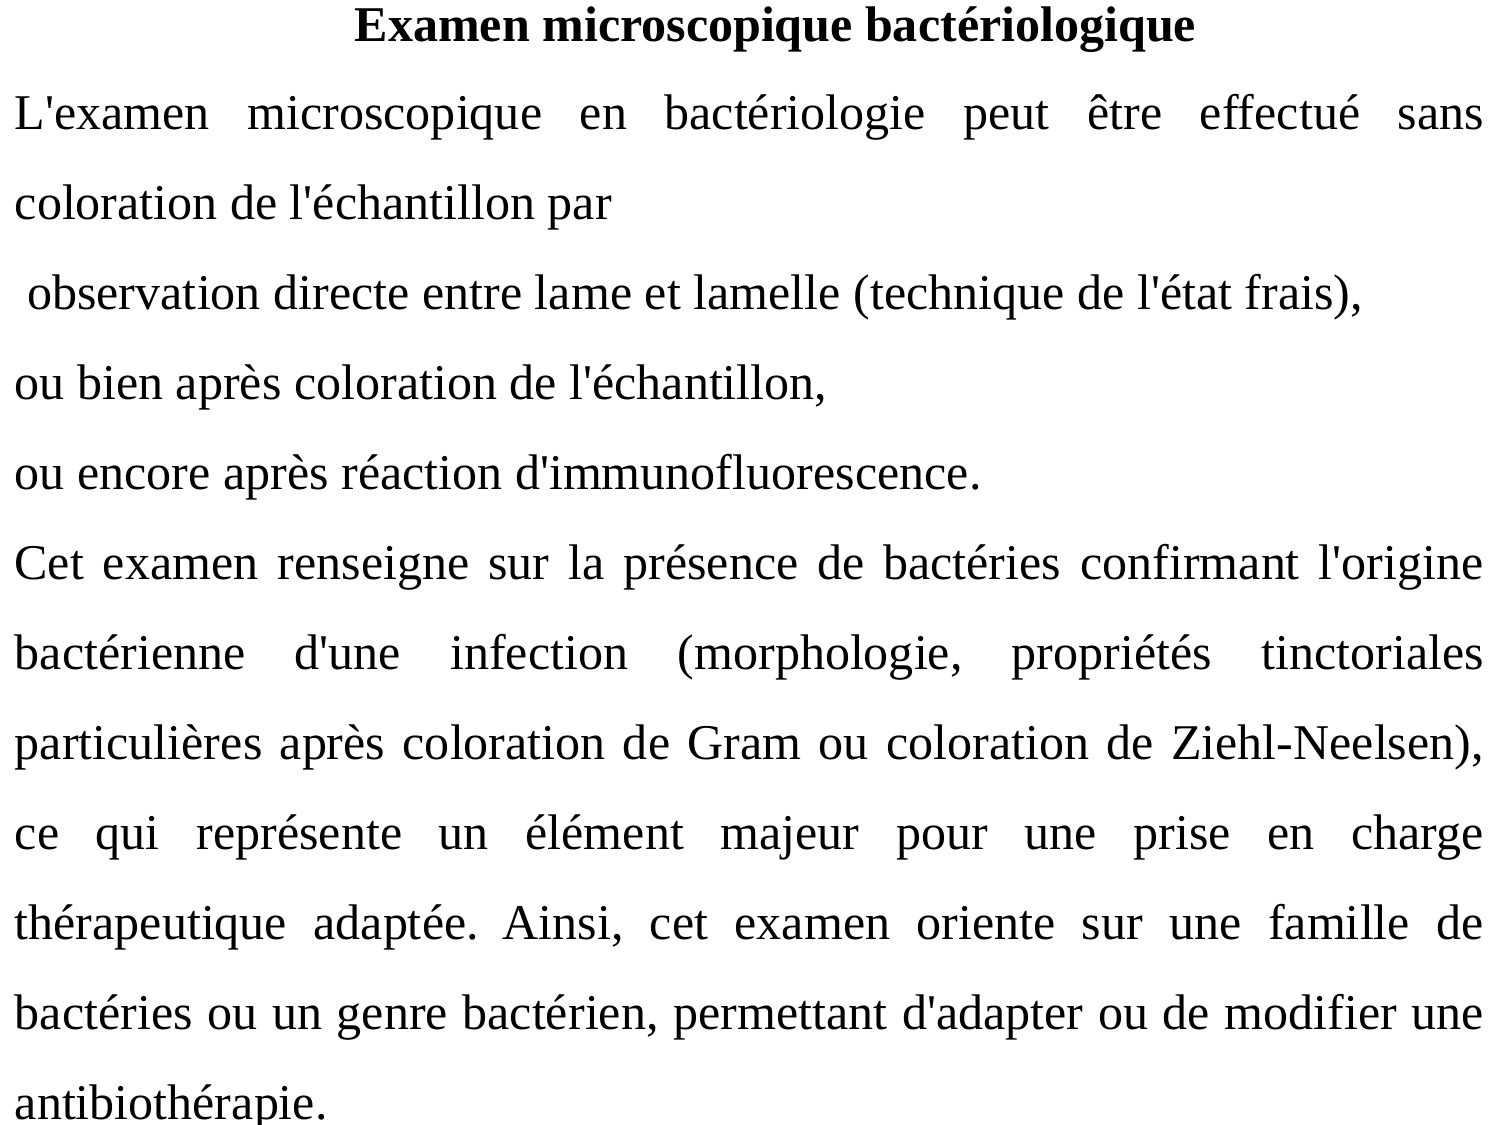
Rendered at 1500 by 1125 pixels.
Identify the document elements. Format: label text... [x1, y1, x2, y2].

text_box L'examen microscopique en bactériologie peut être effectué sans coloration de l'échantillon par observation directe entre lame et lamelle (technique de l'état frais), ou bien après coloration de l'échantillon, ou encore après réaction d'immunofluorescence. Cet examen renseigne sur la présence de bactéries confirmant l'origine bactérienne d'une infection (morphologie, propriétés tinctoriales particulières après coloration de Gram ou coloration de Ziehl-Neelsen), ce qui représente un élément majeur pour une prise en charge thérapeutique adaptée. Ainsi, cet examen oriente sur une famille de bactéries ou un genre bactérien, permettant d'adapter ou de modifier une antibiothérapie. [0, 42, 1500, 1125]
text_box Examen microscopique bactériologique [340, 0, 1212, 42]
